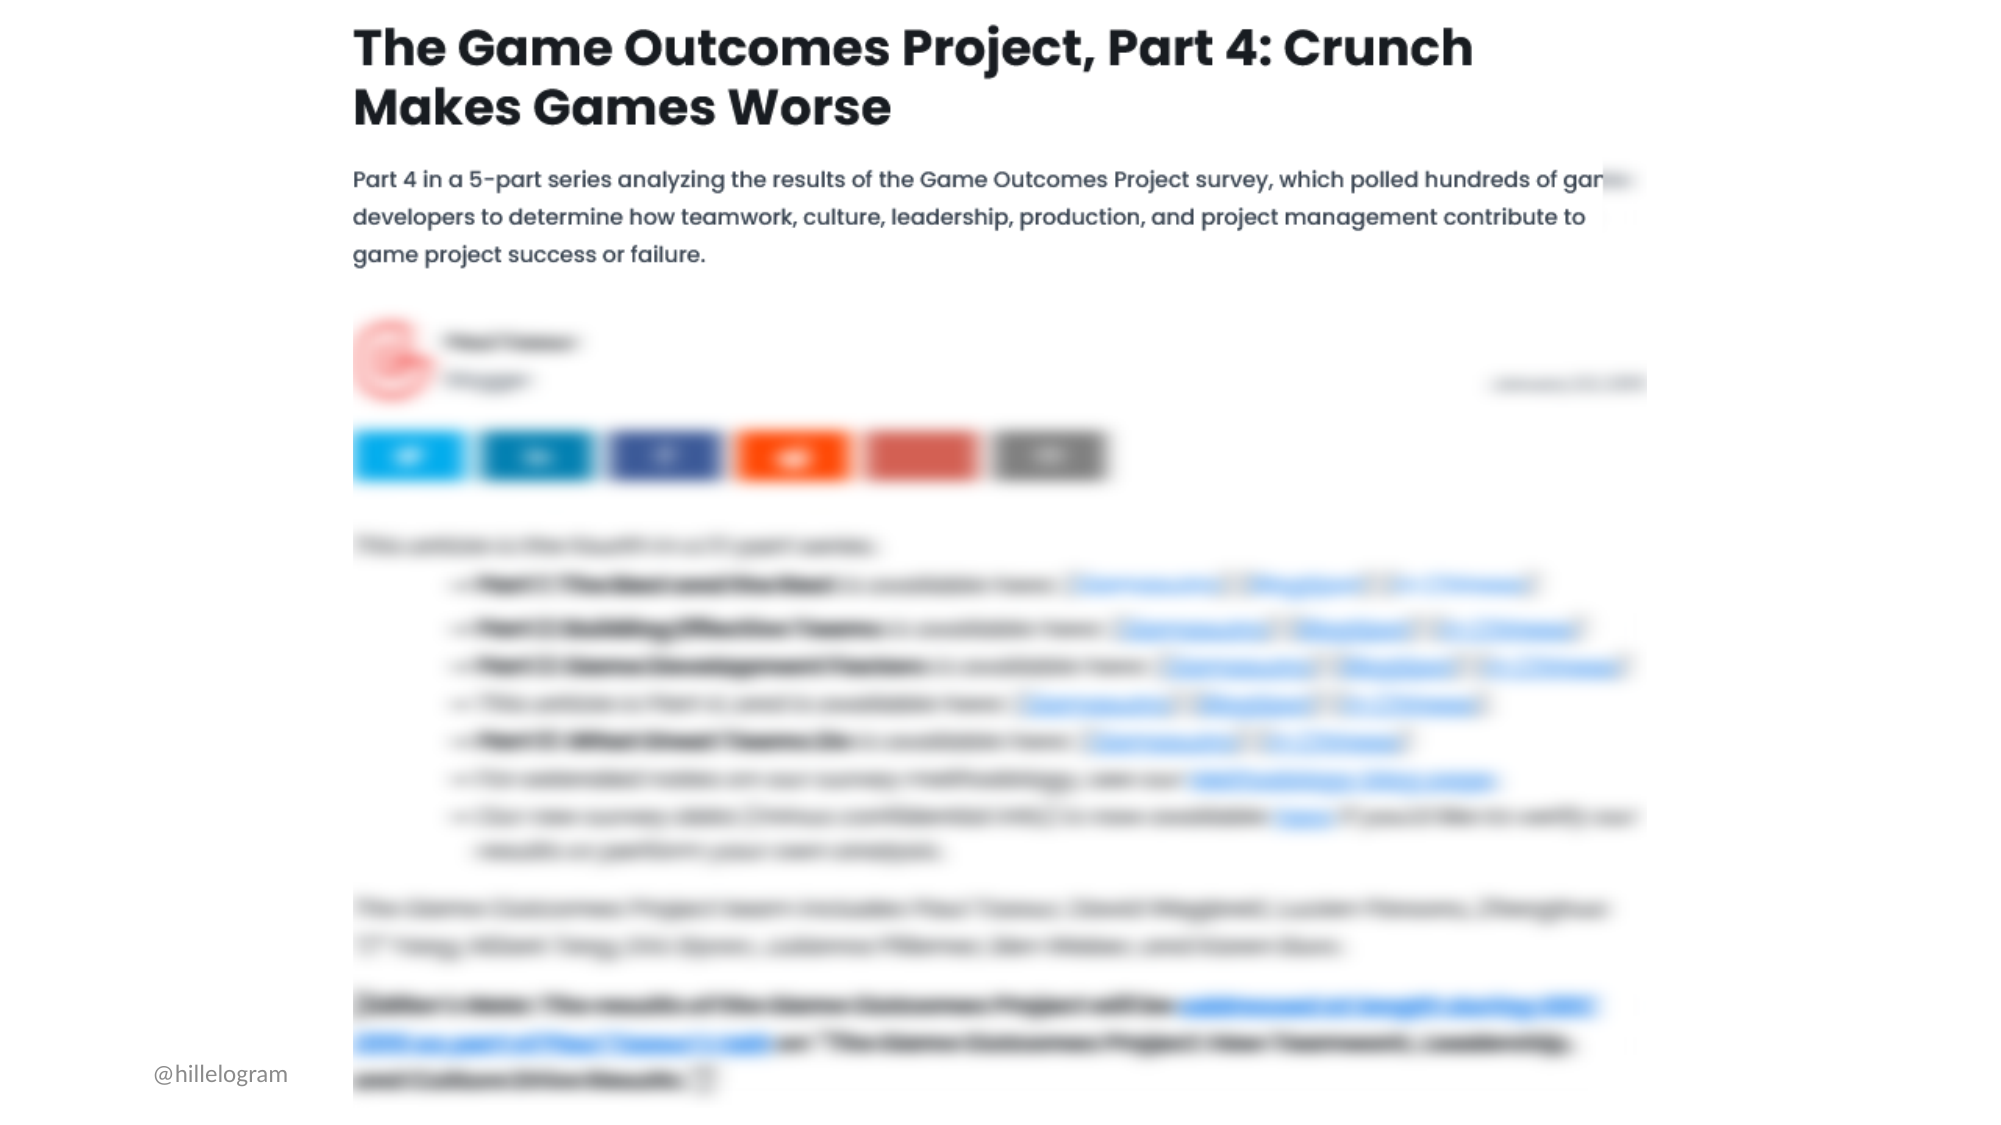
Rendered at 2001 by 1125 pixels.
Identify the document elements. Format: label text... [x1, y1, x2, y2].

slide_number @hillelogram [137, 1042, 352, 1103]
picture [352, 17, 1647, 1108]
